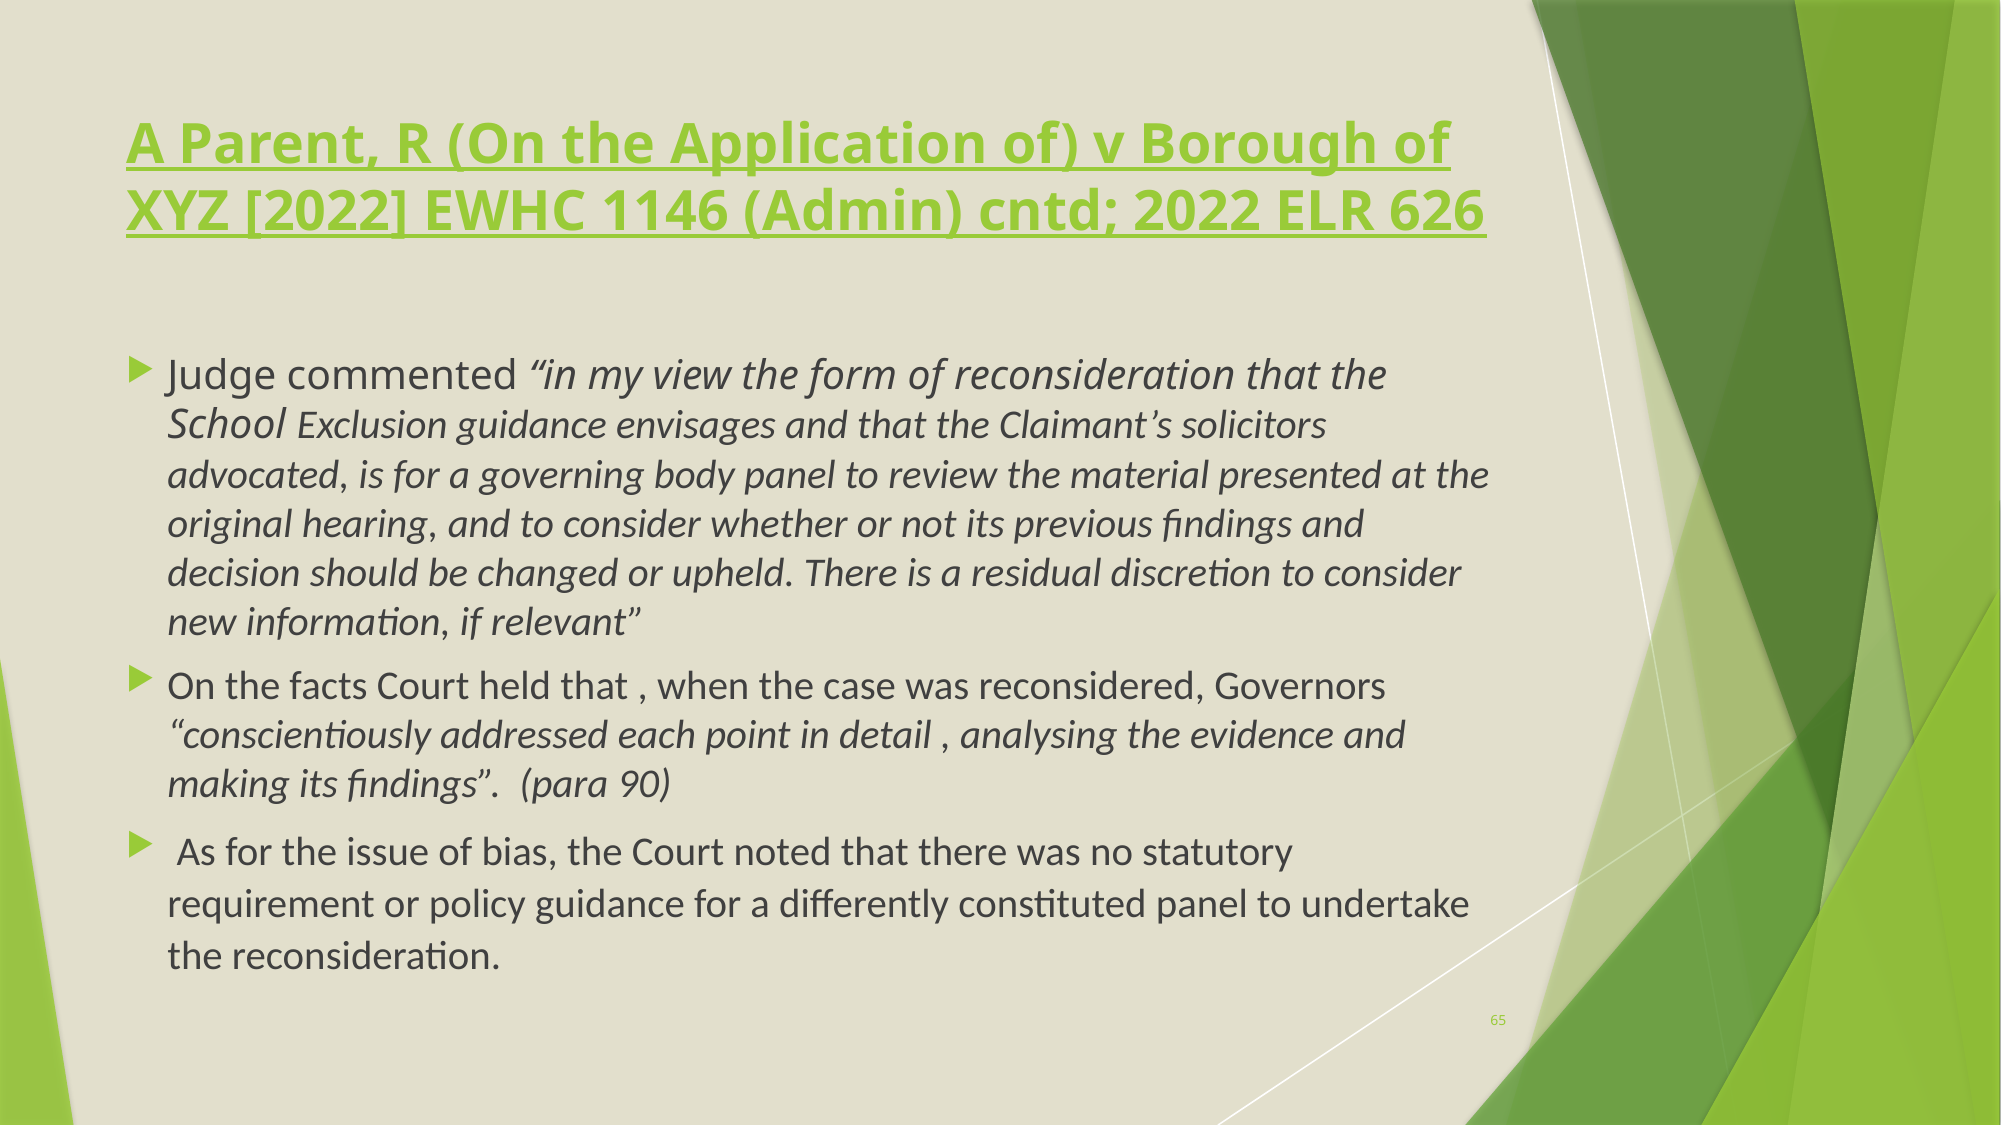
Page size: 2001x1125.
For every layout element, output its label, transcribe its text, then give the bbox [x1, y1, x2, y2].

list Judge commented “in my view the form of reconsideration that the School Exclusion guidance envisages and that the Claimant’s solicitors advocated, is for a governing body panel to review the material presented at the original hearing, and to consider whether or not its previous findings and decision should be changed or upheld. There is a residual discretion to consider new information, if relevant” On the facts Court held that , when the case was reconsidered, Governors “conscientiously addressed each point in detail , analysing the evidence and making its findings”. (para 90) As for the issue of bias, the Court noted that there was no statutory requirement or policy guidance for a differently constituted panel to undertake the reconsideration. [111, 293, 1522, 992]
slide_number 65 [1409, 991, 1522, 1051]
title A Parent, R (On the Application of) v Borough of XYZ [2022] EWHC 1146 (Admin) cntd; 2022 ELR 626 [111, 99, 1522, 293]
